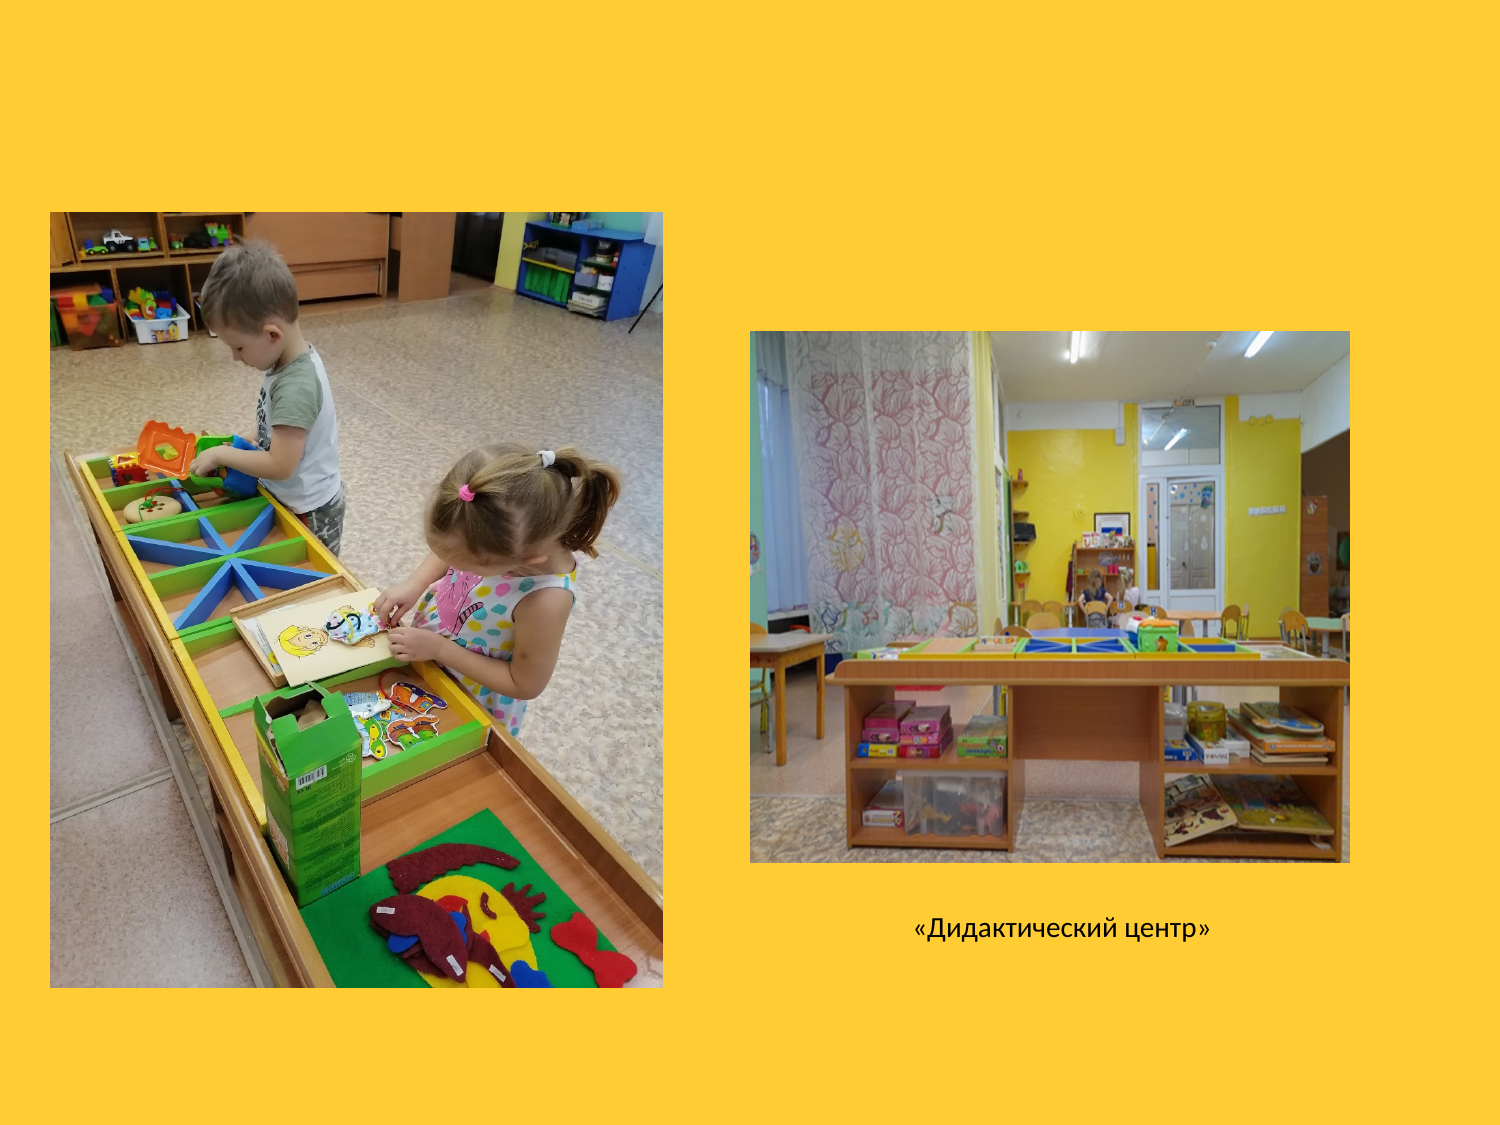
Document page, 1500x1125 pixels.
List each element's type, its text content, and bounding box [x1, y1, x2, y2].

picture [749, 331, 1351, 863]
picture [49, 212, 663, 988]
text_box «Дидактический центр» [666, 532, 1227, 952]
